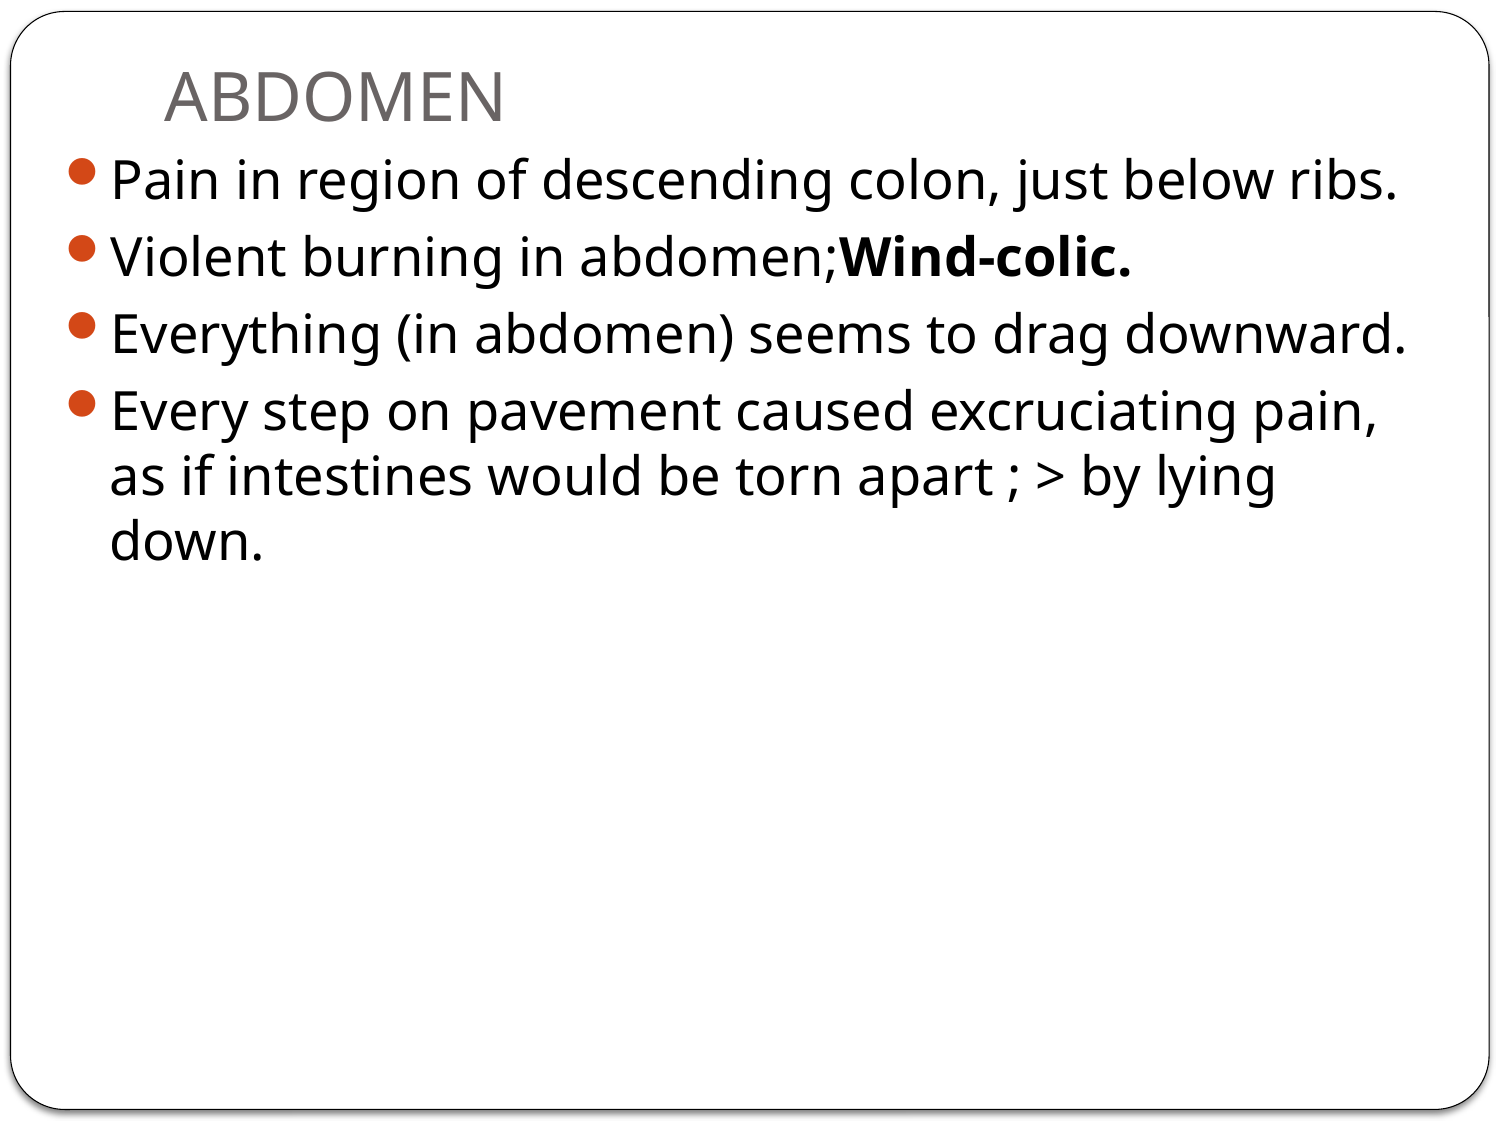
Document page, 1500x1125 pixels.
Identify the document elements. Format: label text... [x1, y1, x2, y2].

title ABDOMEN [150, 45, 1425, 137]
list Pain in region of descending colon, just below ribs. Violent burning in abdomen;Wind-colic. Everything (in abdomen) seems to drag downward. Every step on pavement caused excruciating pain, as if intestines would be torn apart ; > by lying down. [50, 137, 1425, 988]
